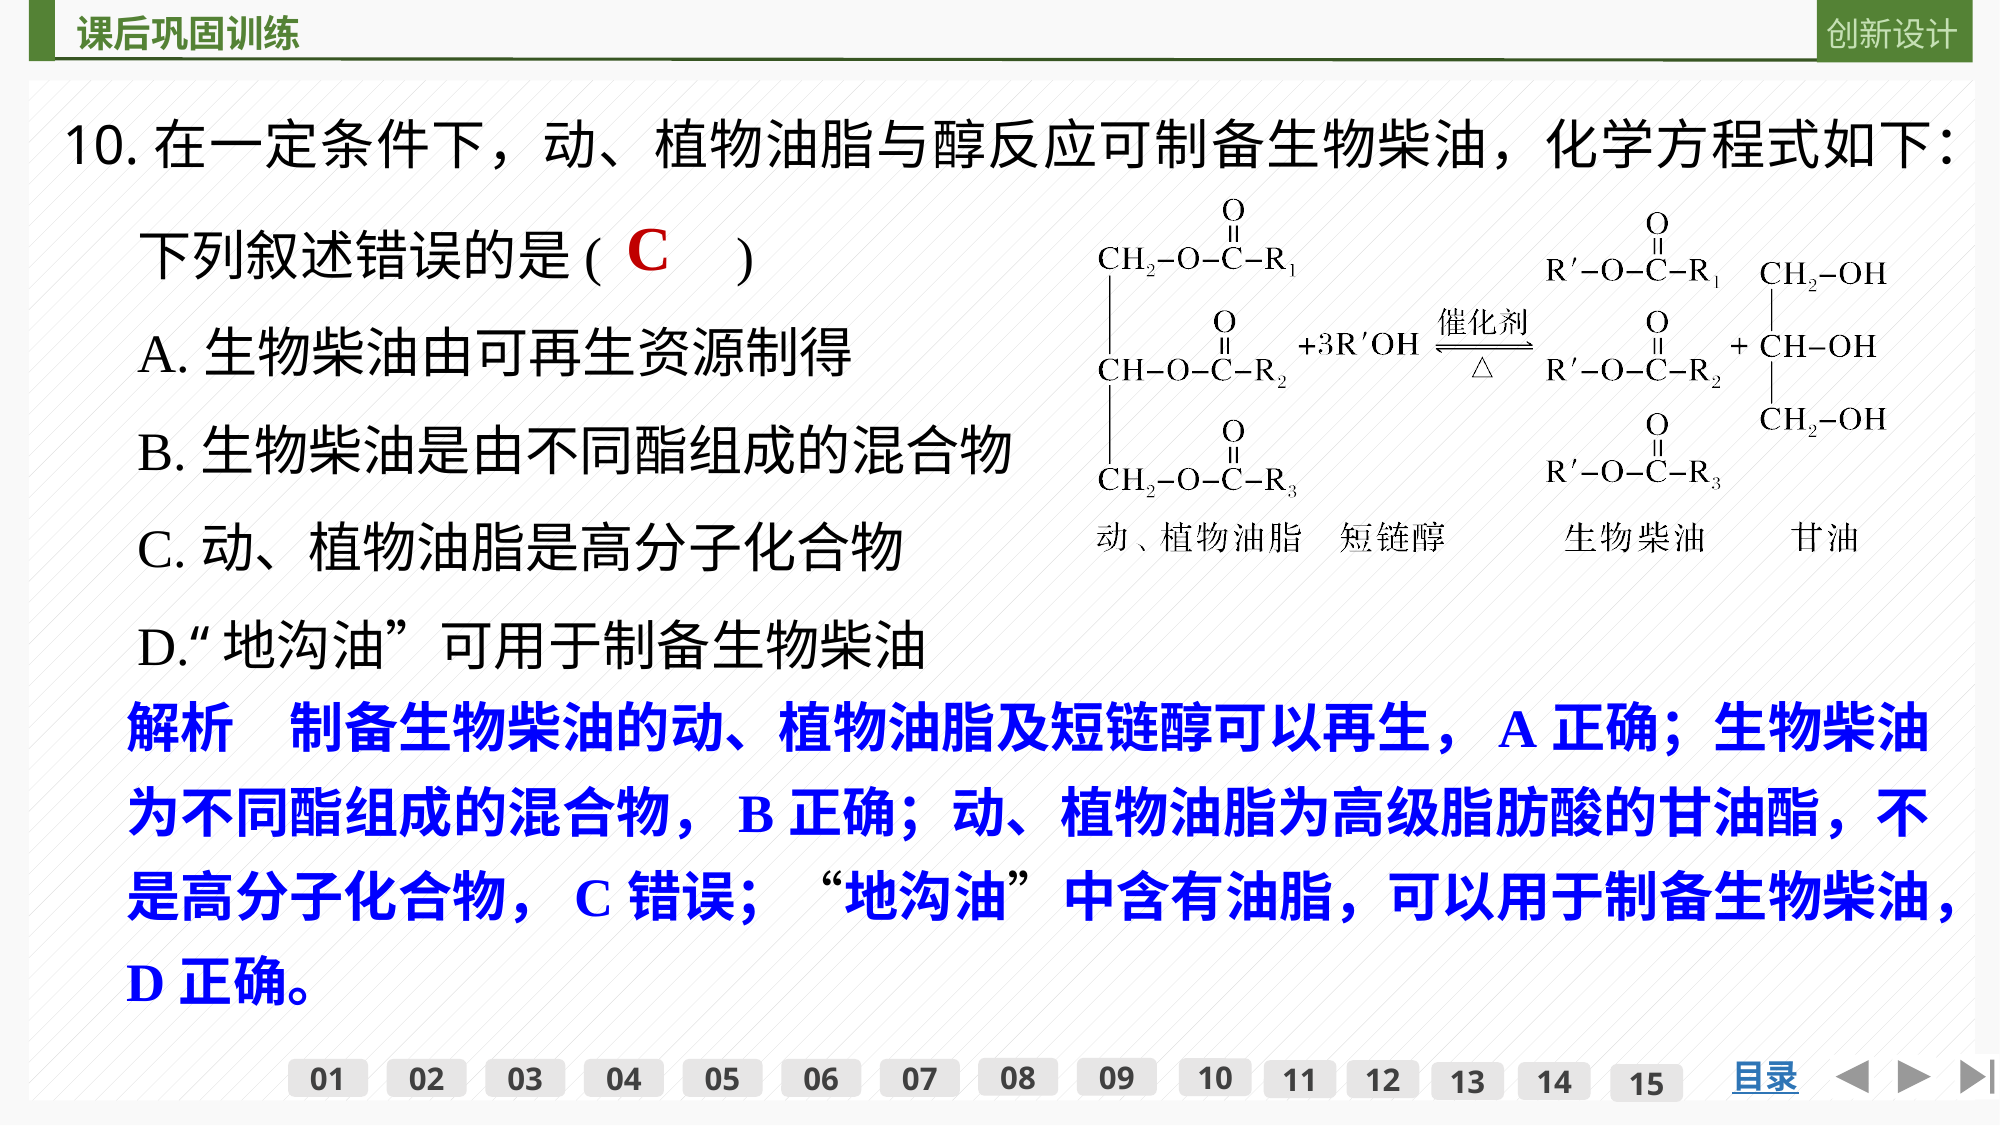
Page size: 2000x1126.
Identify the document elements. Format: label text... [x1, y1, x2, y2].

text_box C [612, 200, 680, 291]
text_box 下列叙述错误的是( ) A.生物柴油由可再生资源制得 B.生物柴油是由不同酯组成的混合物 C.动、植物油脂是高分子化合物 D.“地沟油”可用于制备生物柴油 [117, 178, 1958, 686]
text_box 解析 制备生物柴油的动、植物油脂及短链醇可以再生，A正确；生物柴油为不同酯组成的混合物，B正确；动、植物油脂为高级脂肪酸的甘油酯，不是高分子化合物，C错误；“地沟油”中含有油脂，可以用于制备生物柴油，D正确。 [106, 664, 1952, 1022]
text_box 10.在一定条件下，动、植物油脂与醇反应可制备生物柴油，化学方程式如下： [42, 67, 1955, 186]
picture [1088, 186, 1897, 563]
